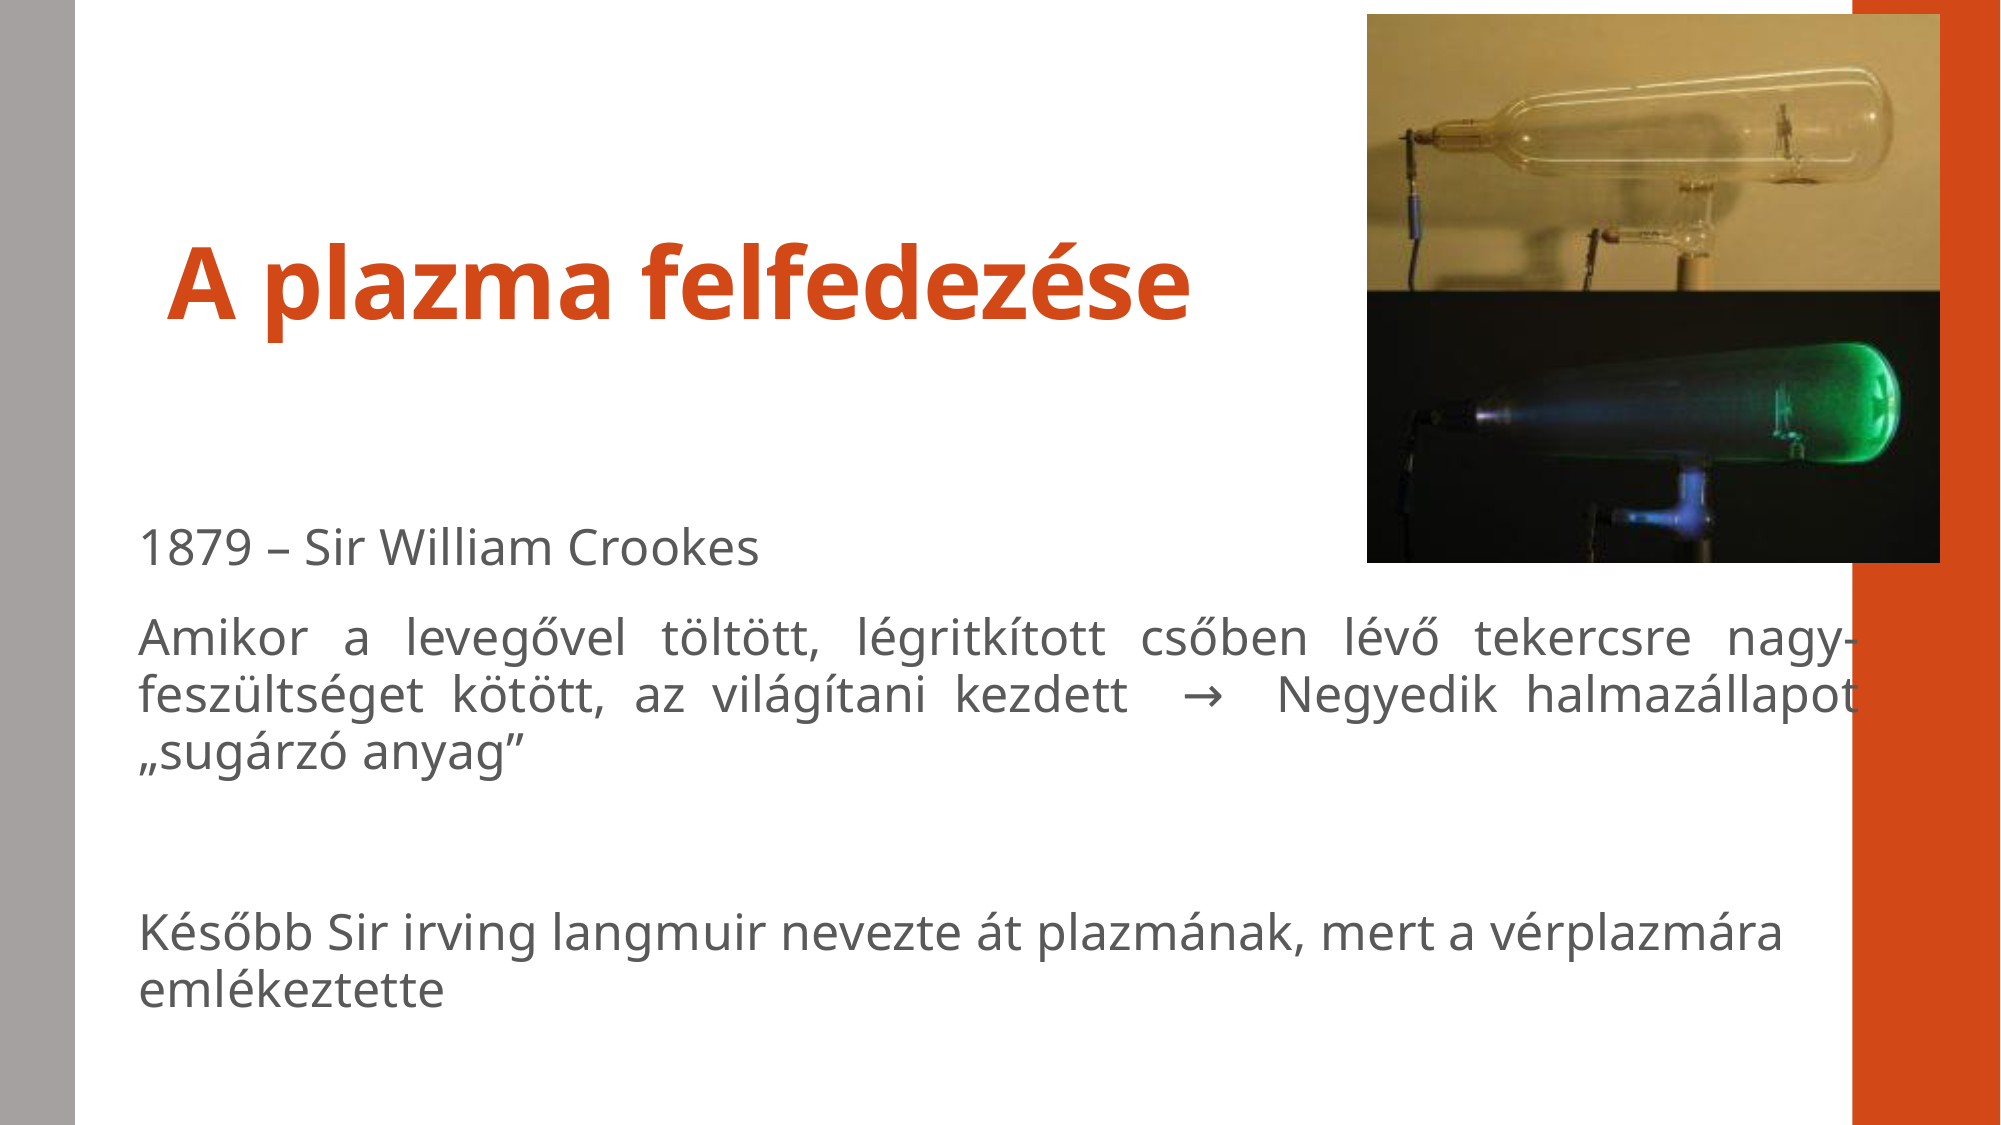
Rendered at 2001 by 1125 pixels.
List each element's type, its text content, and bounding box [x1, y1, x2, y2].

picture [1367, 14, 1940, 563]
title A plazma felfedezése [36, 86, 1326, 349]
list 1879 – Sir William Crookes Amikor a levegővel töltött, légritkított csőben lévő tekercsre nagy-feszültséget kötött, az világítani kezdett → Negyedik halmazállapot „sugárzó anyag” Később Sir irving langmuir nevezte át plazmának, mert a vérplazmára emlékeztette [123, 512, 1877, 1074]
